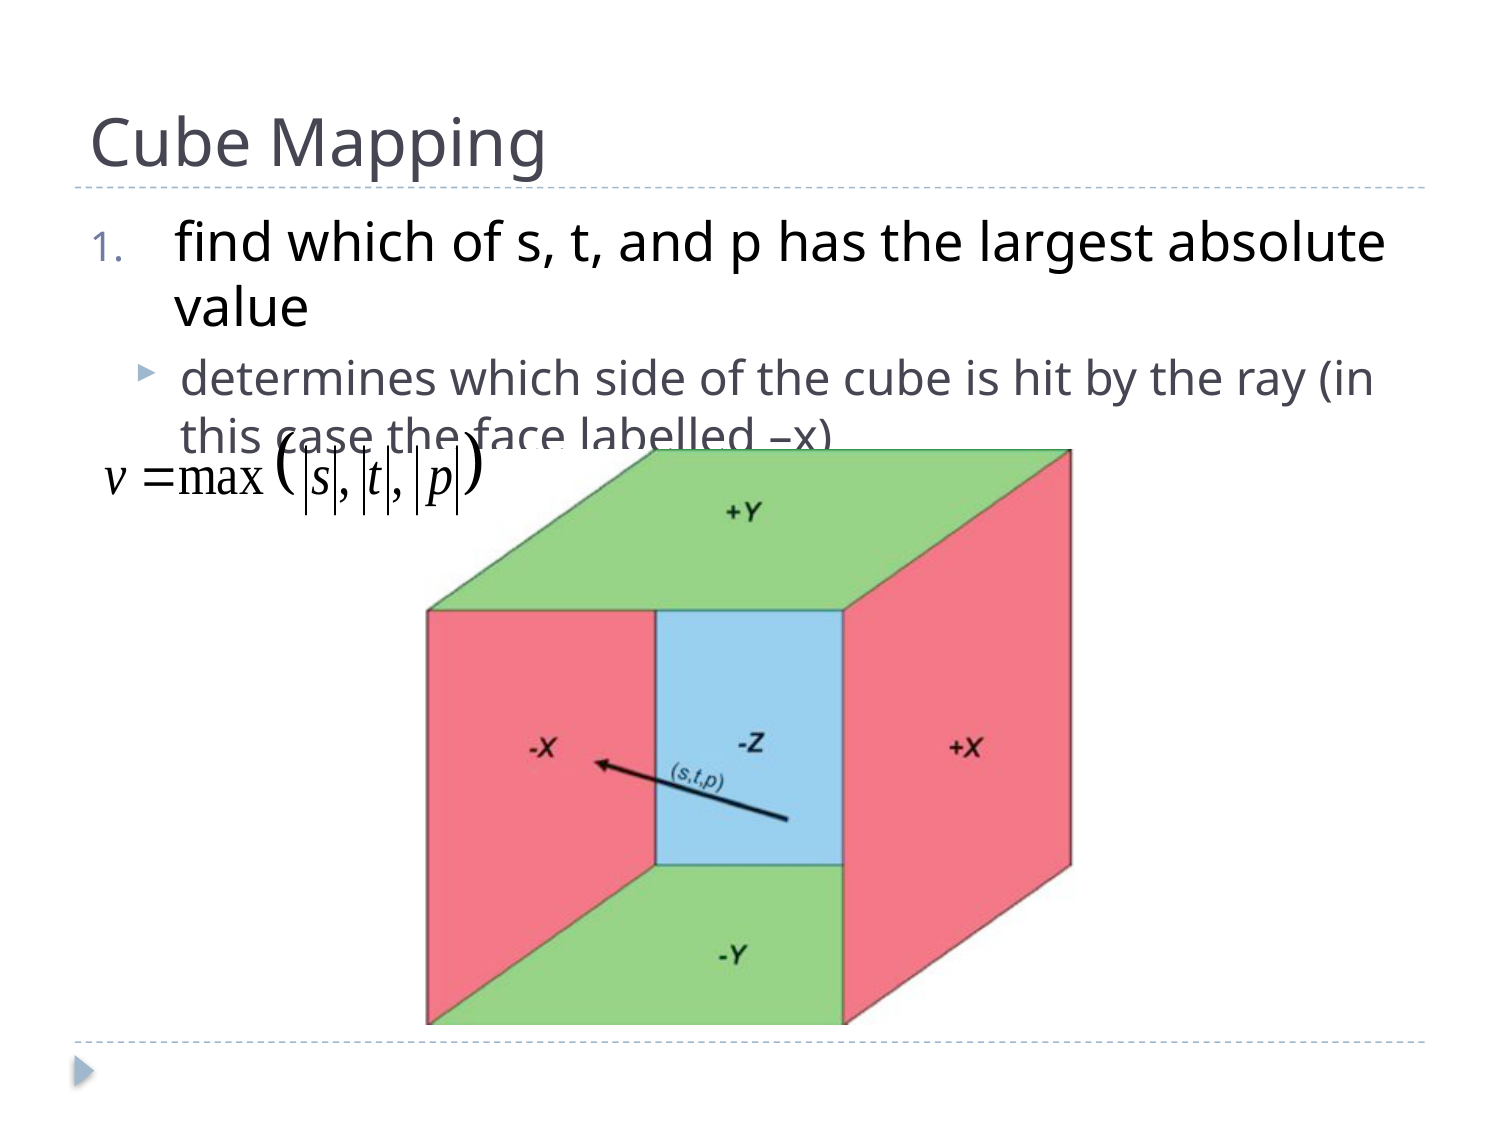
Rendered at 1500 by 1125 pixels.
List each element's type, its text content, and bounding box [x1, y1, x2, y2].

list find which of s, t, and p has the largest absolute value determines which side of the cube is hit by the ray (in this case the face labelled –x) [75, 200, 1425, 1010]
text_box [97, 432, 482, 529]
picture [424, 449, 1076, 1026]
title Cube Mapping [75, 24, 1425, 188]
